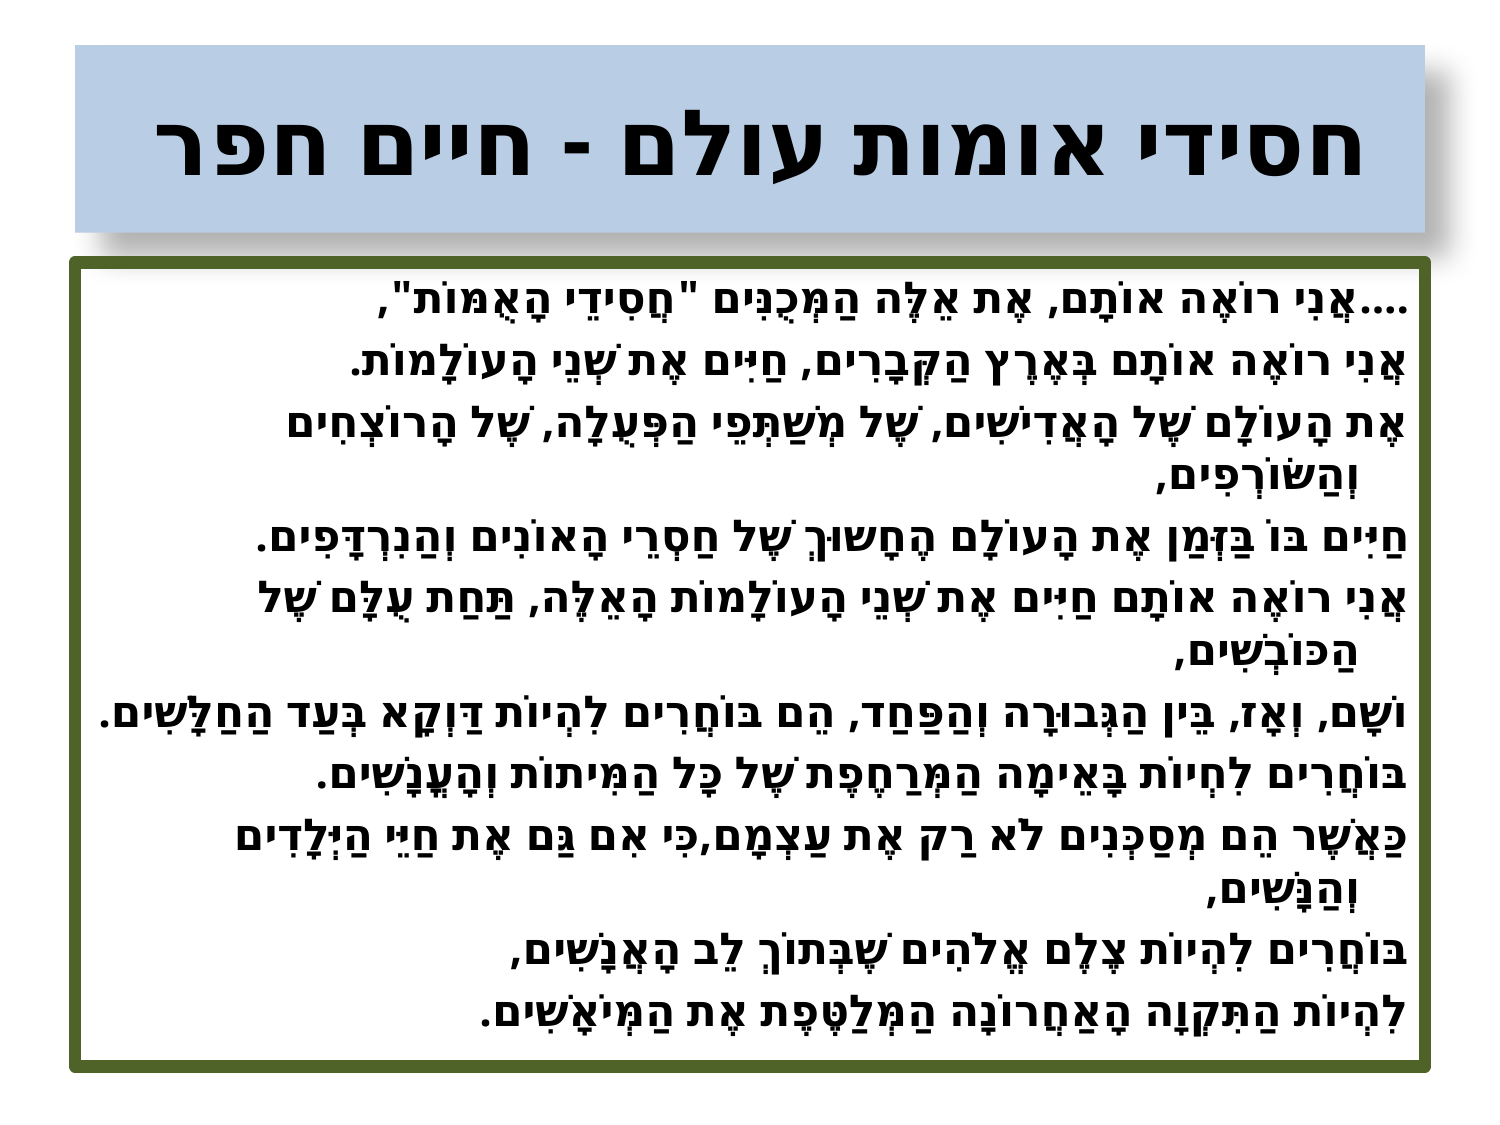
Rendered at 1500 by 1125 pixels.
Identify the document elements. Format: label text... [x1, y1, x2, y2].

list ....אֲנִי רוֹאֶה אוֹתָם, אֶת אֵלֶּה הַמְּכֻנִּים "חֲסִידֵי הָאֻמּוֹת", אֲנִי רוֹאֶה אוֹתָם בְּאֶרֶץ הַקְּבָרִים, חַיִּים אֶת שְׁנֵי הָעוֹלָמוֹת. אֶת הָעוֹלָם שֶׁל הָאֲדִישִׁים, שֶׁל מְשַׁתְּפֵי הַפְּעֻלָה, שֶׁל הָרוֹצְחִים וְהַשּׂוֹרְפִים, חַיִּים בּוֹ בַּזְּמַן אֶת הָעוֹלָם הֶחָשוּךְ שֶׁל חַסְרֵי הָאוֹנִים וְהַנִרְדָּפִים. אֲנִי רוֹאֶה אוֹתָם חַיִּים אֶת שְׁנֵי הָעוֹלָמוֹת הָאֵלֶּה, תַּחַת עֻלָּם שֶׁל הַכּוֹבְשִׁים, ושָׁם, וְאָז, בֵּין הַגְּבוּרָה וְהַפַּחַד, הֵם בּוֹחֲרִים לִהְיוֹת דַּוְקָא בְּעַד הַחַלָּשִׁים. בּוֹחֲרִים לִחְיוֹת בָּאֵימָה הַמְּרַחֶפֶת שֶׁל כָּל הַמִּיתוֹת וְהָעֳנָשִׁים. כַּאֲשֶׁר הֵם מְסַכְּנִים לֹא רַק אֶת עַצְמָם,כִּי אִם גַּם אֶת חַיֵּי הַיְּלָדִים וְהַנָּשִׁים, בּוֹחֲרִים לִהְיוֹת צֶלֶם אֱלֹהִים שֶׁבְּתוֹךְ לֵב הָאֲנָשִׁים, לִהְיוֹת הַתִּקְוָה הָאַחֲרוֹנָה הַמְּלַטֶּפֶת אֶת הַמְּיֹאָשִׁים. [75, 262, 1425, 1067]
title חסידי אומות עולם - חיים חפר [75, 45, 1425, 233]
